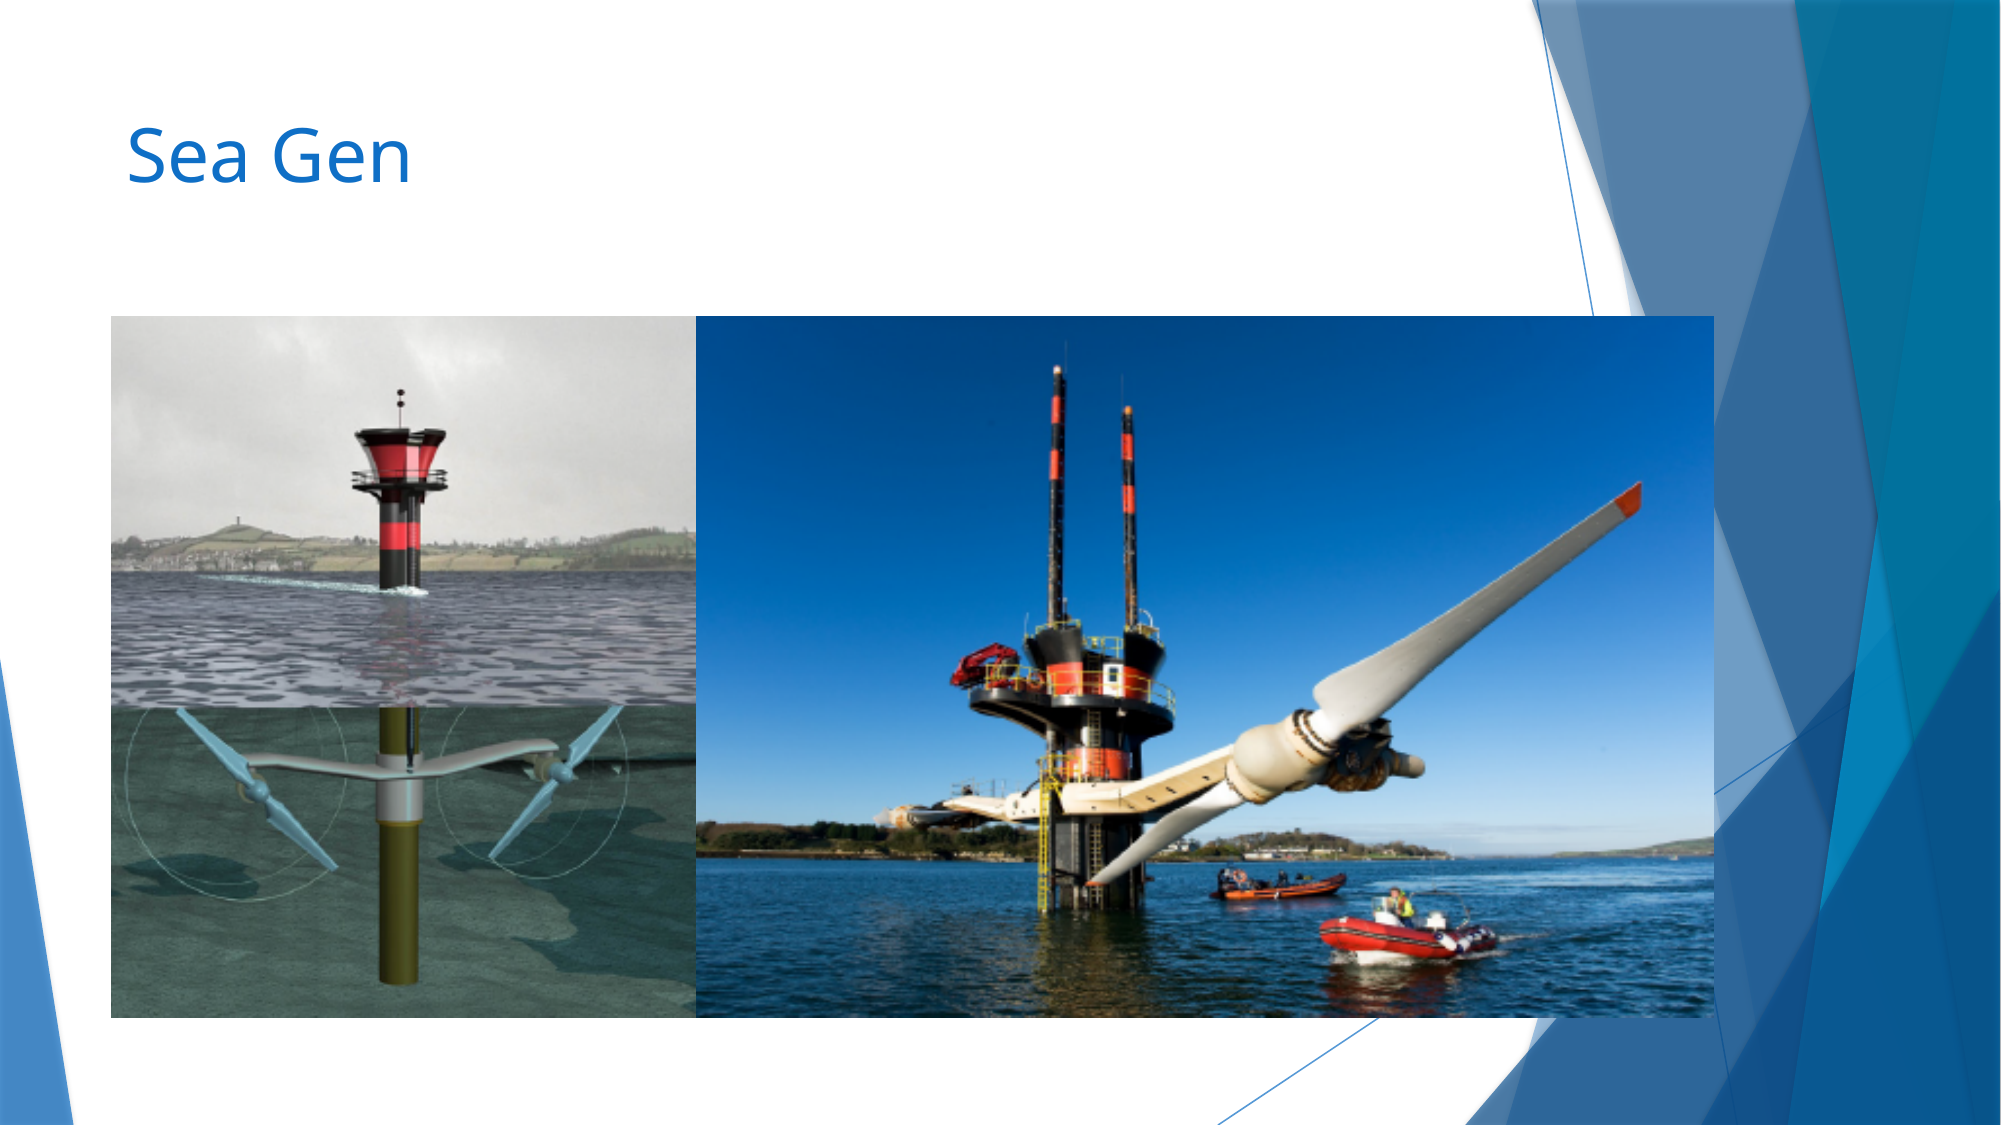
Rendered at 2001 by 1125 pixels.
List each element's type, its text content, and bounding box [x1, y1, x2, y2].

picture [110, 316, 1715, 1019]
title Sea Gen [111, 99, 1522, 315]
